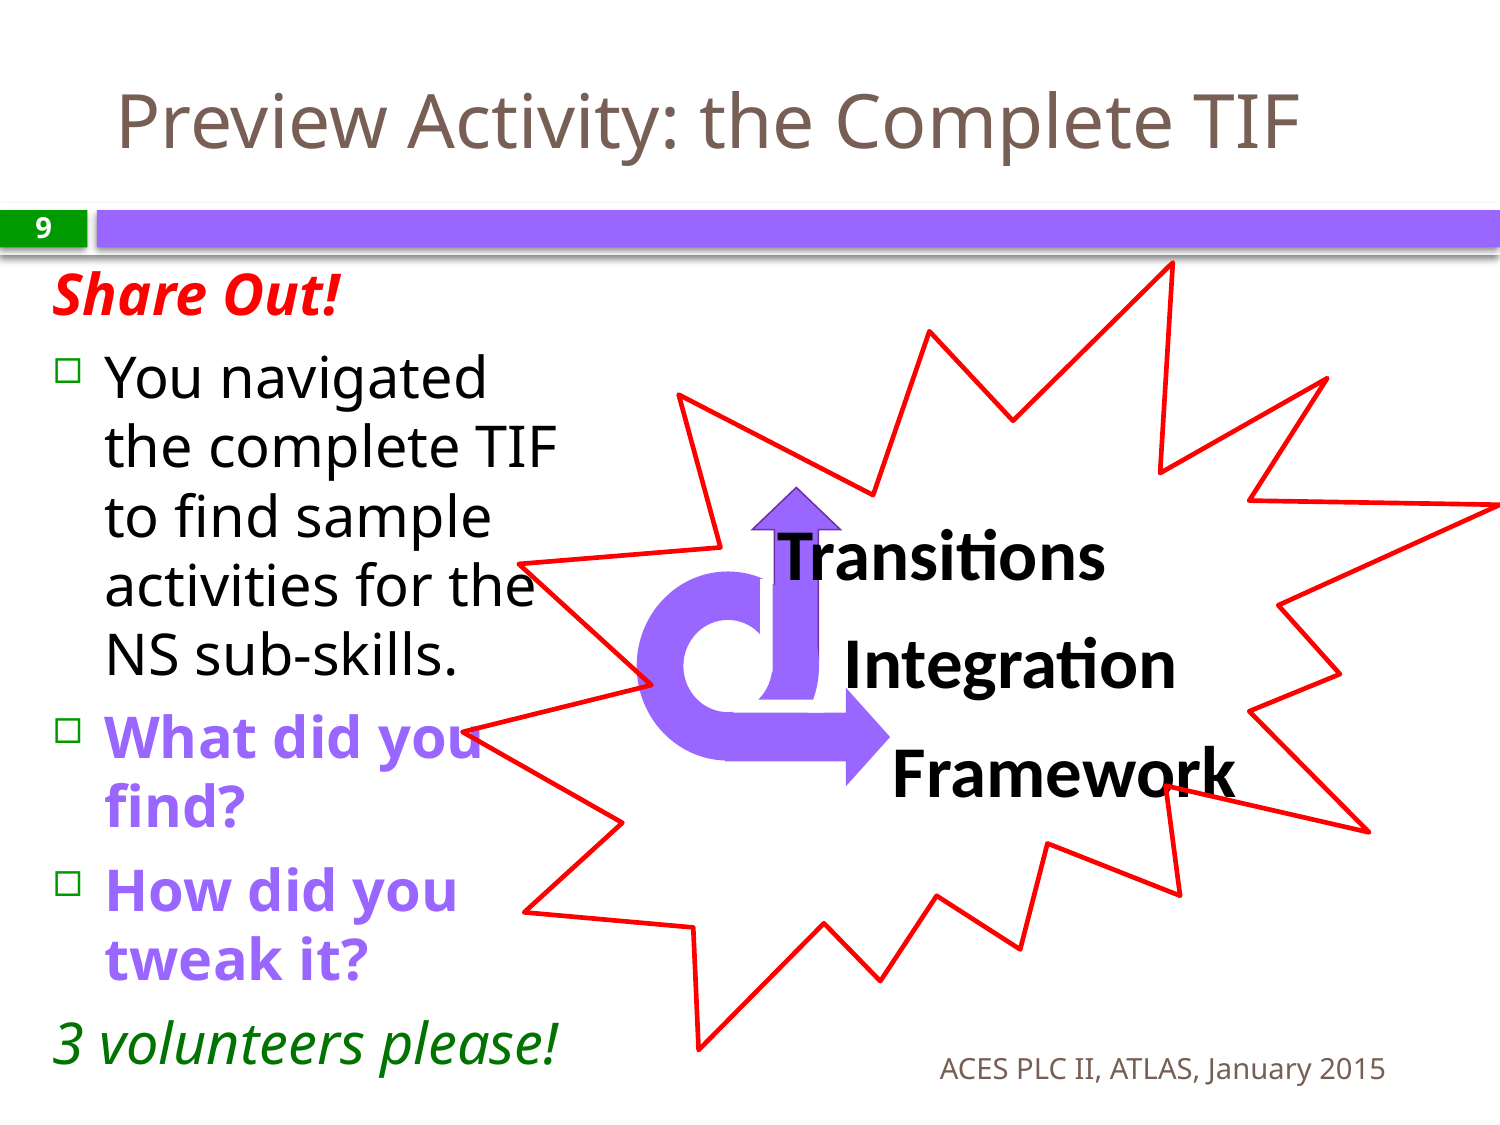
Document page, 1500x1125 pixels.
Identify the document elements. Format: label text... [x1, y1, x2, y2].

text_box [637, 487, 1323, 813]
slide_number 9 [0, 208, 88, 249]
text_box [677, 393, 859, 486]
footer ACES PLC II, ATLAS, January 2015 [512, 1037, 1402, 1098]
text_box [1317, 785, 1371, 834]
text_box [1325, 655, 1342, 682]
text_box [460, 688, 1182, 1037]
text_box [874, 261, 1329, 486]
title Preview Activity: the Complete TIF [100, 37, 1438, 200]
text_box [1325, 500, 1500, 586]
list Share Out! You navigated the complete TIF to find sample activities for the NS sub-skills. What did you find? How did you tweak it? 3 volunteers please! [37, 249, 600, 1088]
text_box [517, 553, 631, 669]
